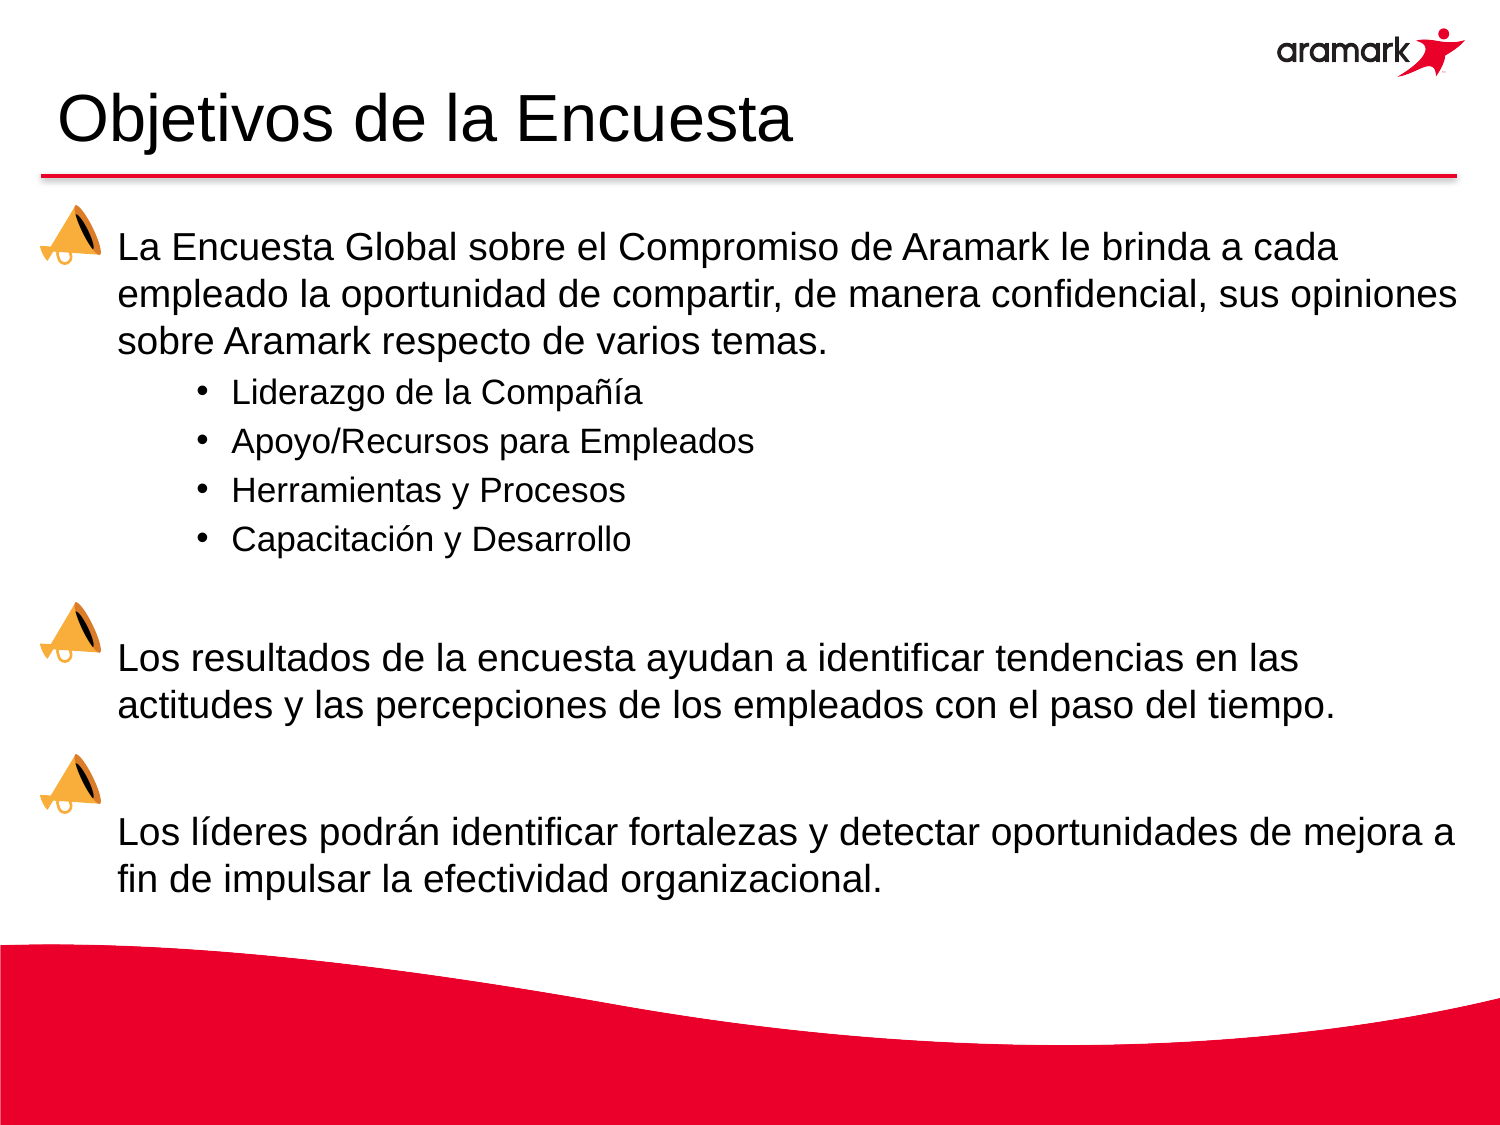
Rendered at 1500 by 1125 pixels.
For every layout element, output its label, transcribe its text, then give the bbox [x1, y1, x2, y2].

picture [1393, 24, 1469, 81]
picture [0, 925, 1500, 1125]
picture [40, 204, 101, 266]
picture [40, 602, 101, 663]
list La Encuesta Global sobre el Compromiso de Aramark le brinda a cada empleado la oportunidad de compartir, de manera confidencial, sus opiniones sobre Aramark respecto de varios temas. Liderazgo de la Compañía Apoyo/Recursos para Empleados Herramientas y Procesos Capacitación y Desarrollo Los resultados de la encuesta ayudan a identificar tendencias en las actitudes y las percepciones de los empleados con el paso del tiempo. Los líderes podrán identificar fortalezas y detectar oportunidades de mejora a fin de impulsar la efectividad organizacional. [40, 214, 1481, 912]
picture [40, 753, 101, 815]
title Objetivos de la Encuesta [42, 7, 1393, 162]
